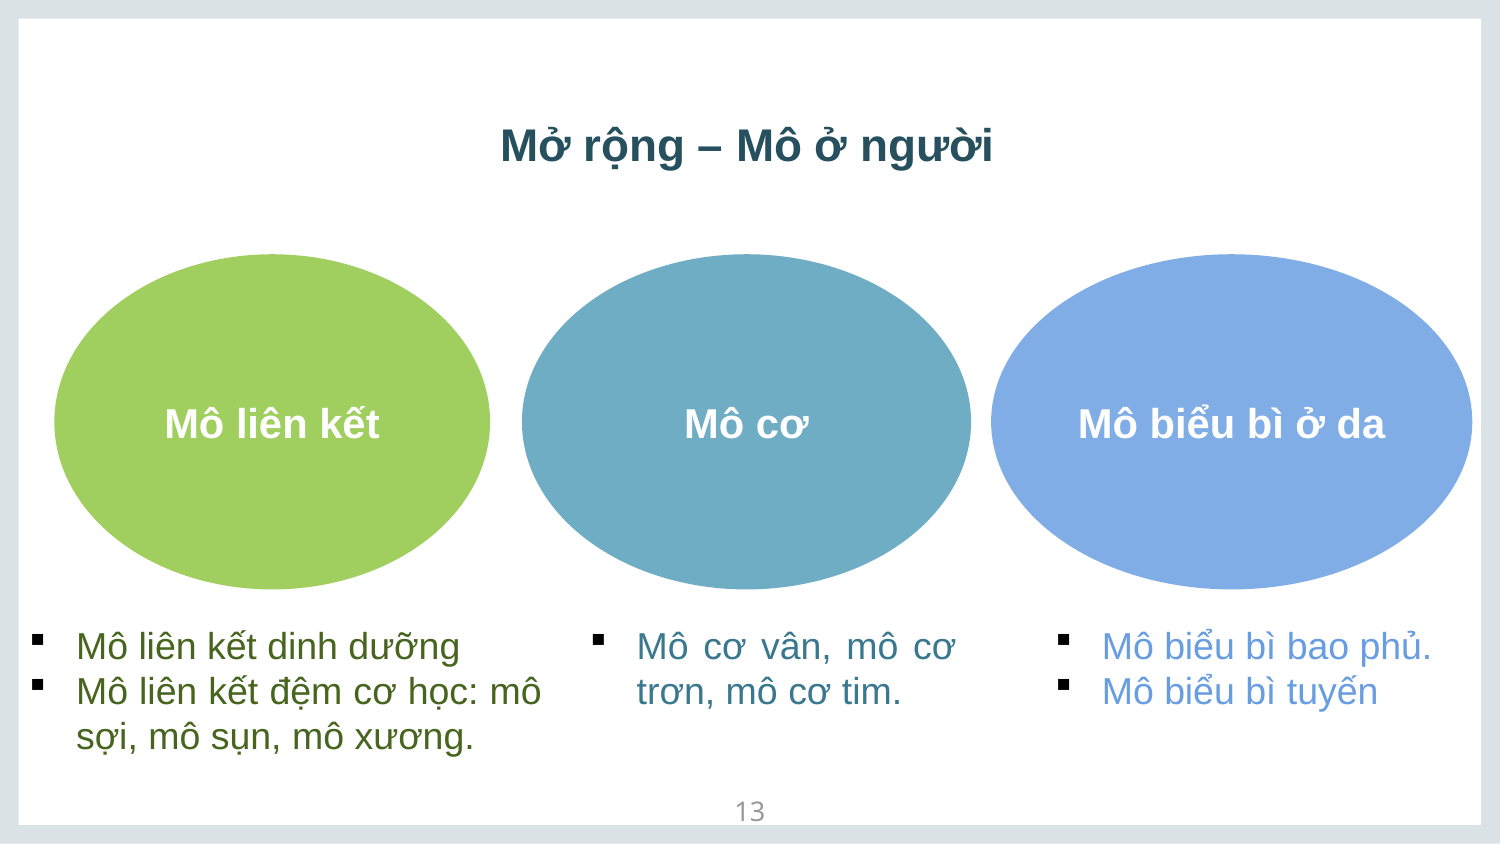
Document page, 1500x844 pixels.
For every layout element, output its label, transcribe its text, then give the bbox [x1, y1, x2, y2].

text_box Mô biểu bì ở da [991, 254, 1473, 590]
title Mở rộng – Mô ở người [72, 102, 1423, 187]
text_box Mô cơ [521, 254, 972, 590]
text_box Mô biểu bì bao phủ. Mô biểu bì tuyến [1040, 614, 1459, 720]
text_box Mô liên kết dinh dưỡng Mô liên kết đệm cơ học: mô sợi, mô sụn, mô xương. [14, 614, 557, 765]
slide_number 13 [712, 779, 788, 844]
text_box Mô liên kết [54, 254, 491, 590]
text_box Mô cơ vân, mô cơ trơn, mô cơ tim. [574, 614, 972, 720]
